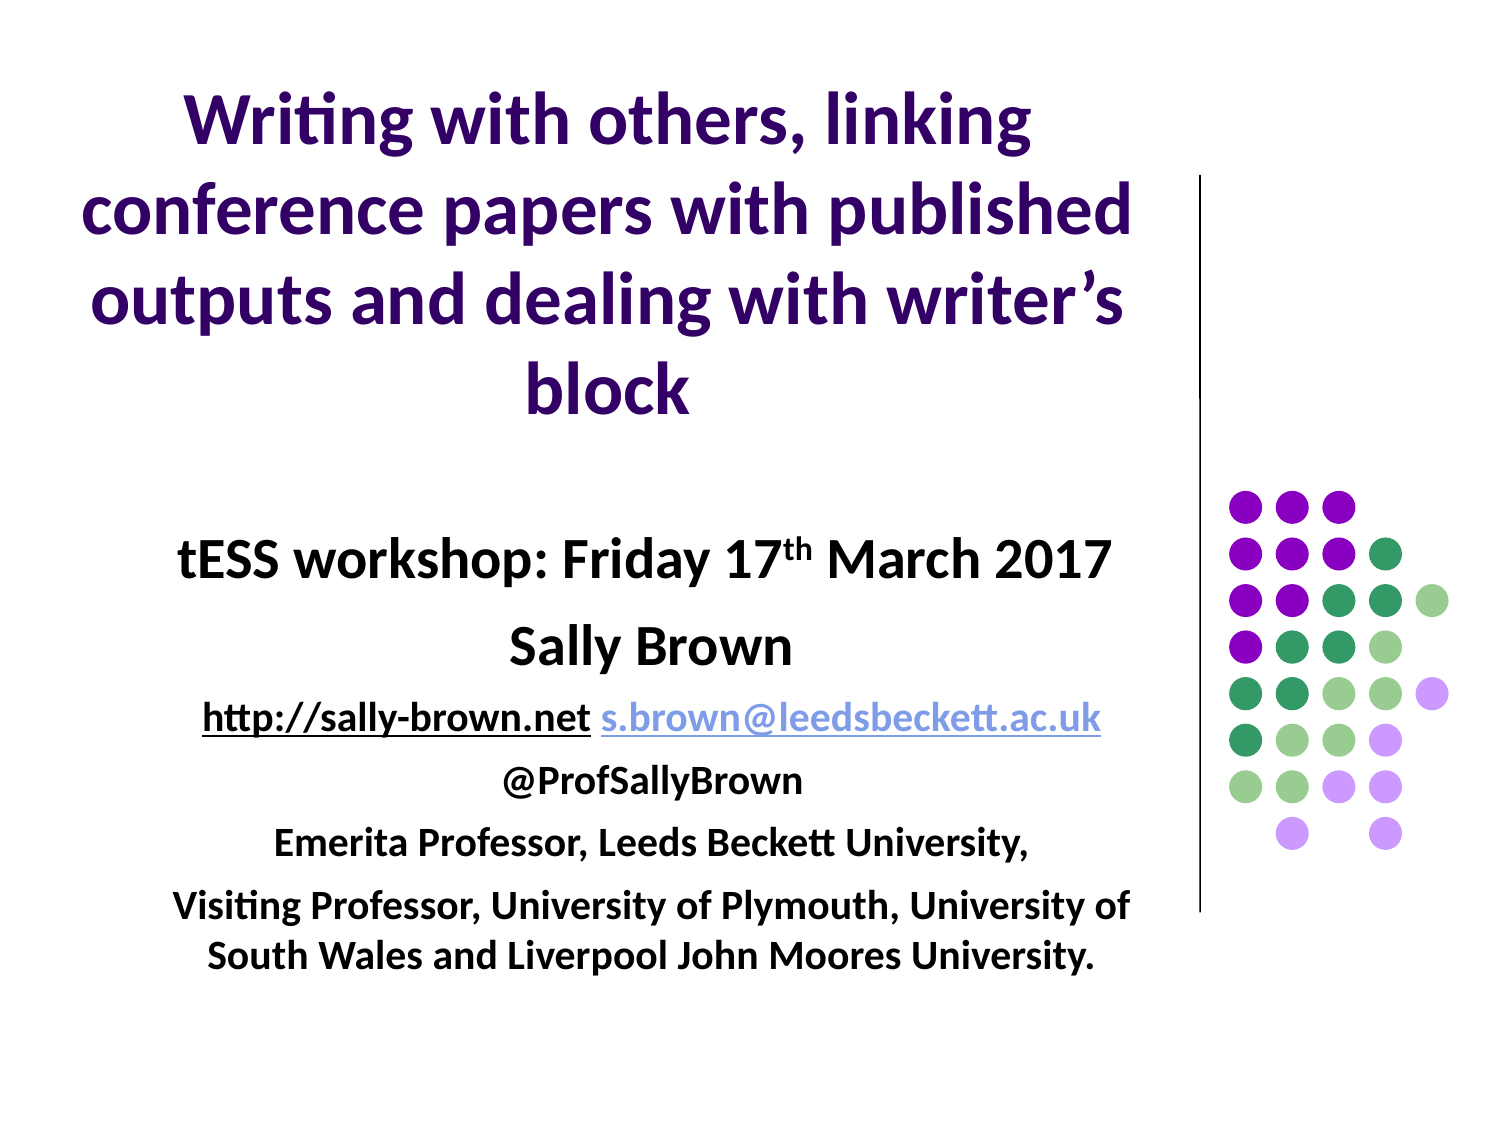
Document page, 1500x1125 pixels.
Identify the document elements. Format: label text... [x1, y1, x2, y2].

subtitle tESS workshop: Friday 17th March 2017 Sally Brown http://sally-brown.net s.brown@leedsbeckett.ac.uk @ProfSallyBrown Emerita Professor, Leeds Beckett University, Visiting Professor, University of Plymouth, University of South Wales and Liverpool John Moores University. [139, 512, 1165, 888]
title Writing with others, linking conference papers with published outputs and dealing with writer’s block [51, 76, 1165, 438]
